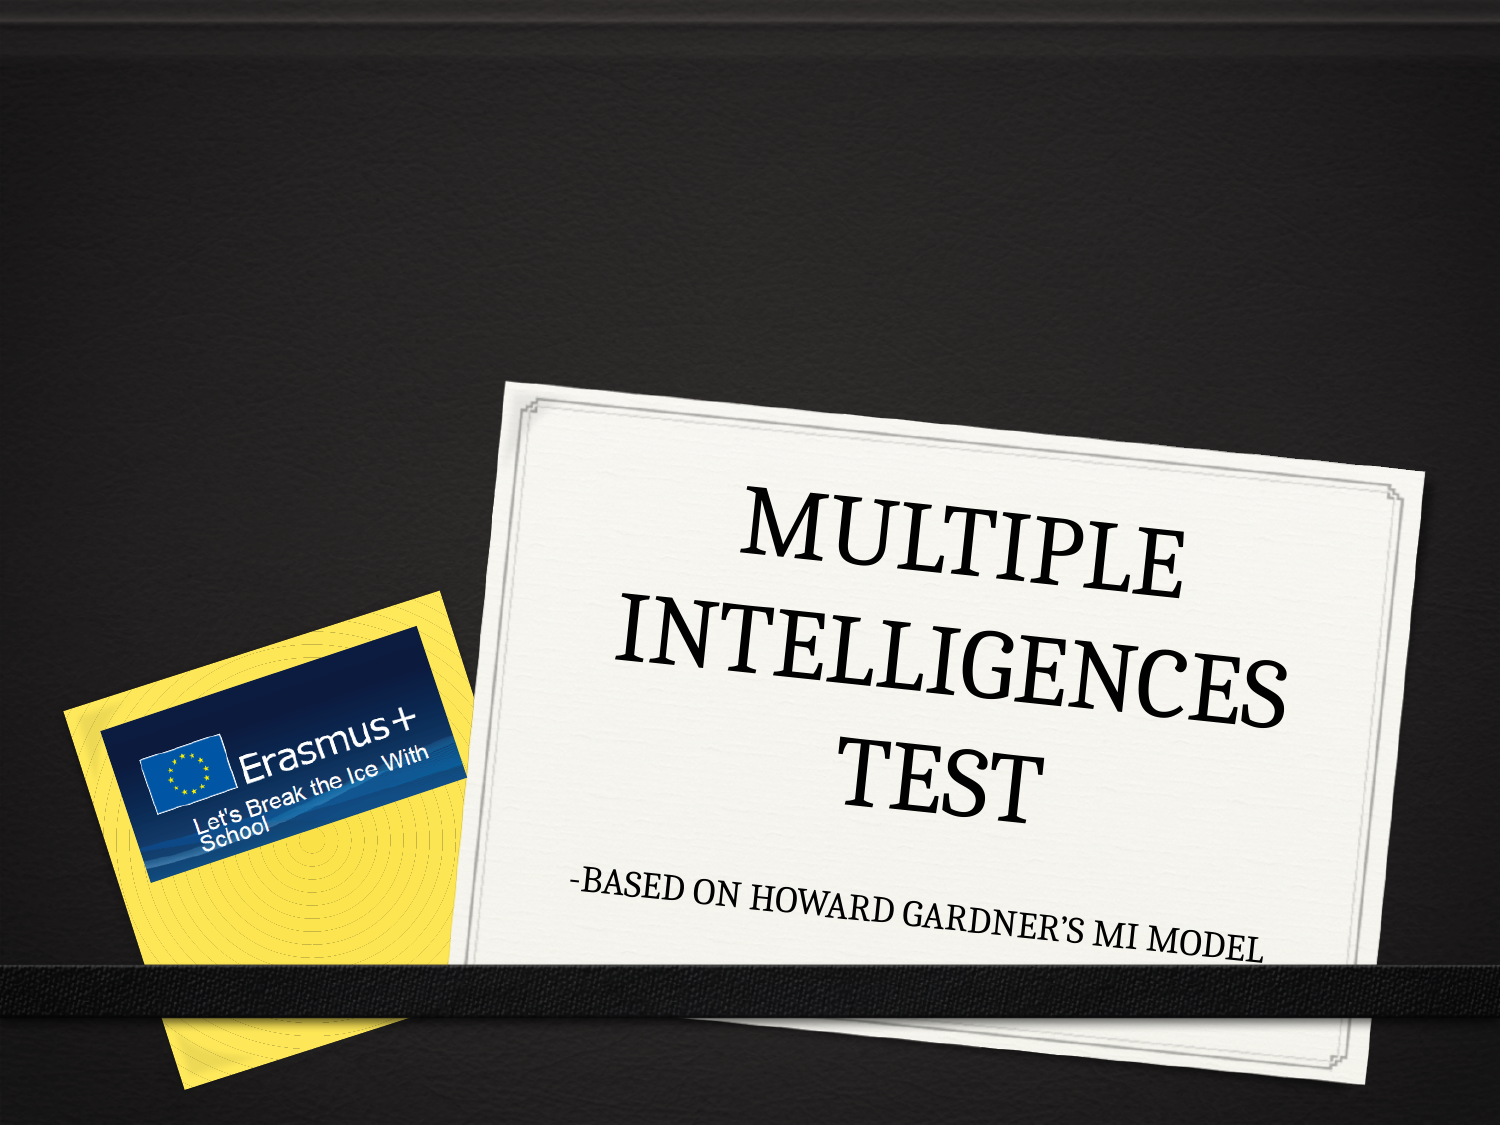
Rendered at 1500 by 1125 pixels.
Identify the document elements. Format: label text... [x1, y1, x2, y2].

subtitle -BASED ON HOWARD GARDNER’S MI MODEL [518, 840, 1315, 994]
picture [0, 379, 1500, 1102]
title MULTIPLE INTELLIGENCES TEST [537, 538, 1356, 883]
